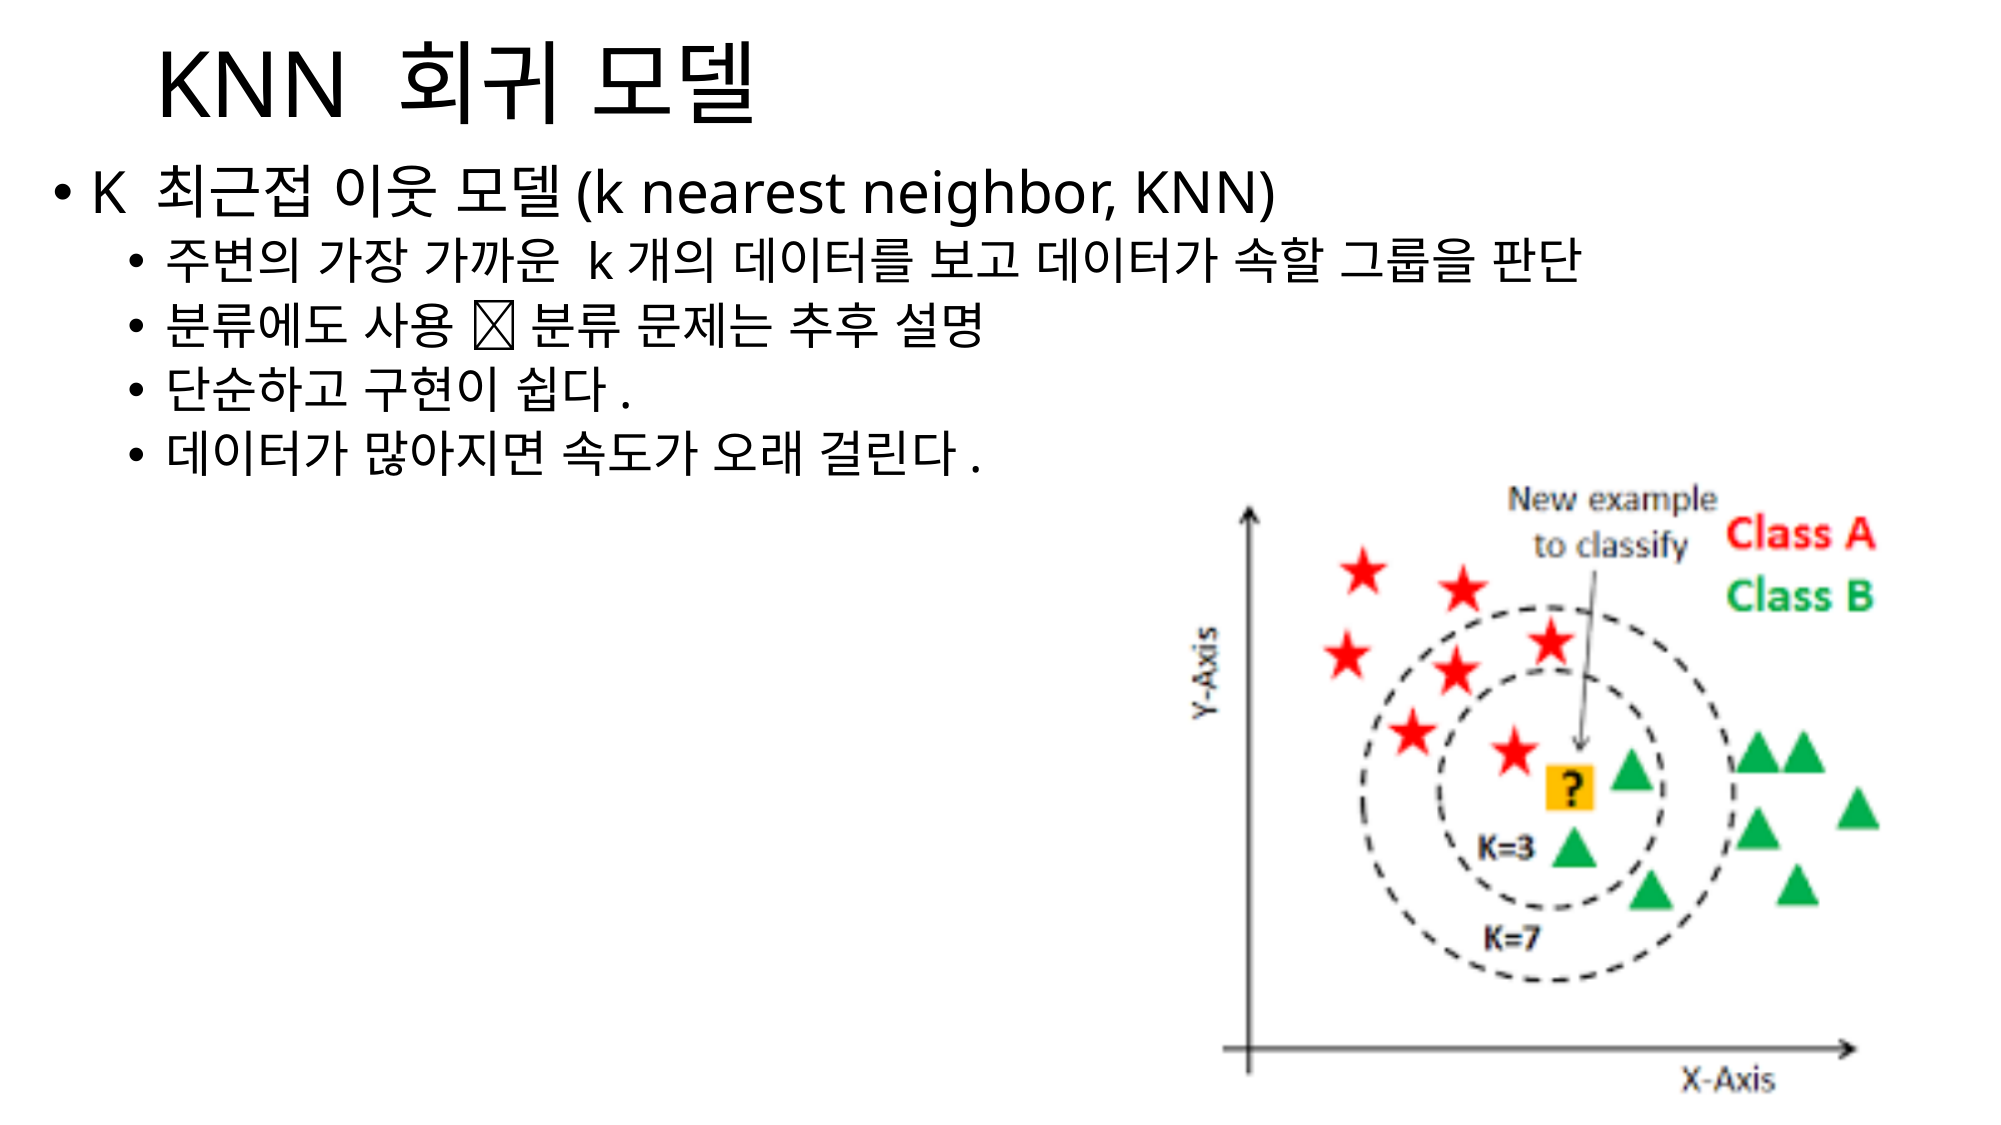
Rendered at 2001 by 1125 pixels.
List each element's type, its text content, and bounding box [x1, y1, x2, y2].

title KNN 회귀 모델 [139, 20, 1865, 155]
picture [1165, 464, 1930, 1105]
list K 최근접 이웃 모델(k nearest neighbor, KNN) 주변의 가장 가까운 k개의 데이터를 보고 데이터가 속할 그룹을 판단 분류에도 사용  분류 문제는 추후 설명 단순하고 구현이 쉽다. 데이터가 많아지면 속도가 오래 걸린다. [37, 155, 1947, 547]
